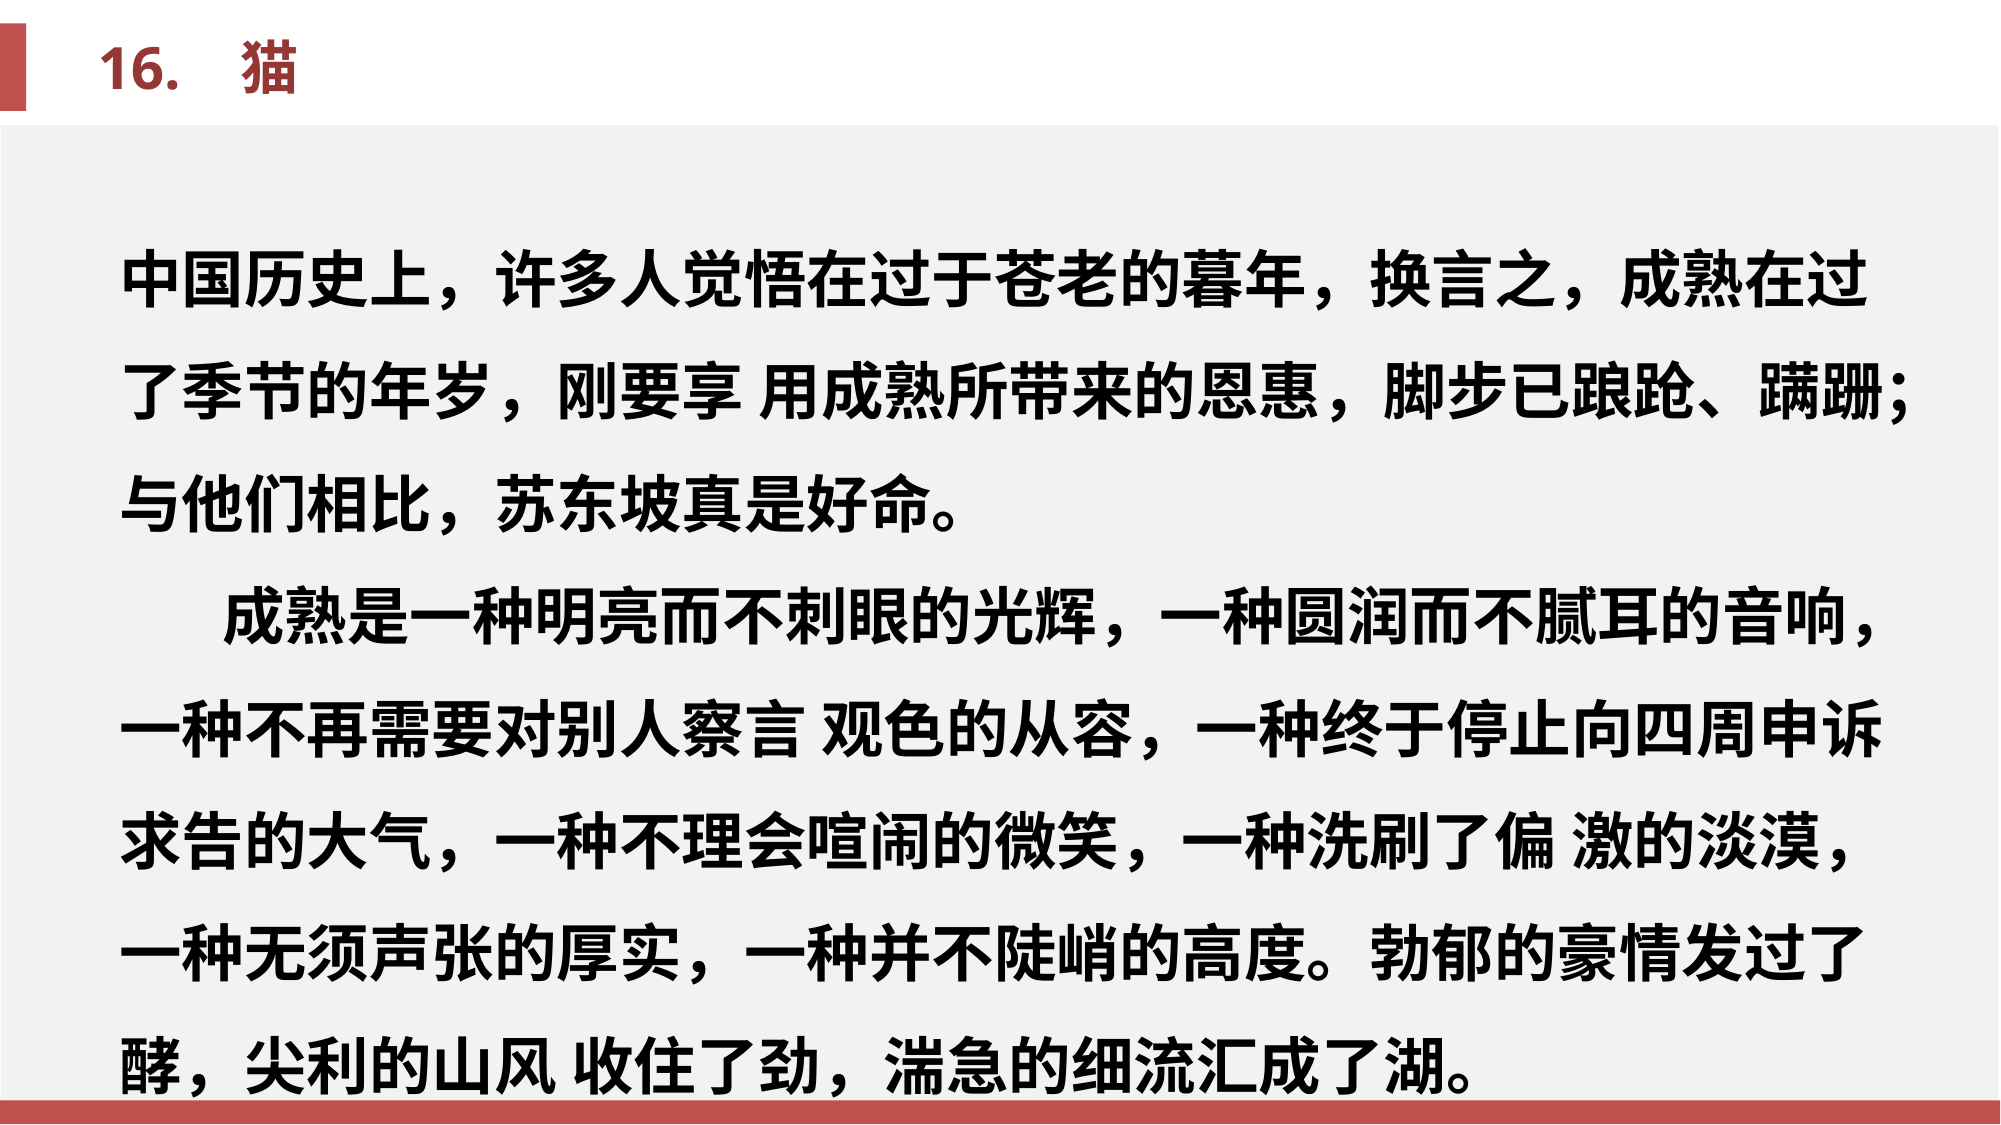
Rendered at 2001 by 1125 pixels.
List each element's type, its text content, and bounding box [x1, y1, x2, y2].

text_box 中国历史上，许多人觉悟在过于苍老的暮年，换言之，成熟在过了季节的年岁，刚要享 用成熟所带来的恩惠，脚步已踉跄、蹒跚；与他们相比，苏东坡真是好命。 成熟是一种明亮而不刺眼的光辉，一种圆润而不腻耳的音响，一种不再需要对别人察言 观色的从容，一种终于停止向四周申诉求告的大气，一种不理会喧闹的微笑，一种洗刷了偏 激的淡漠，一种无须声张的厚实，一种并不陡峭的高度。勃郁的豪情发过了酵，尖利的山风 收住了劲，湍急的细流汇成了湖。 [104, 195, 1928, 1110]
